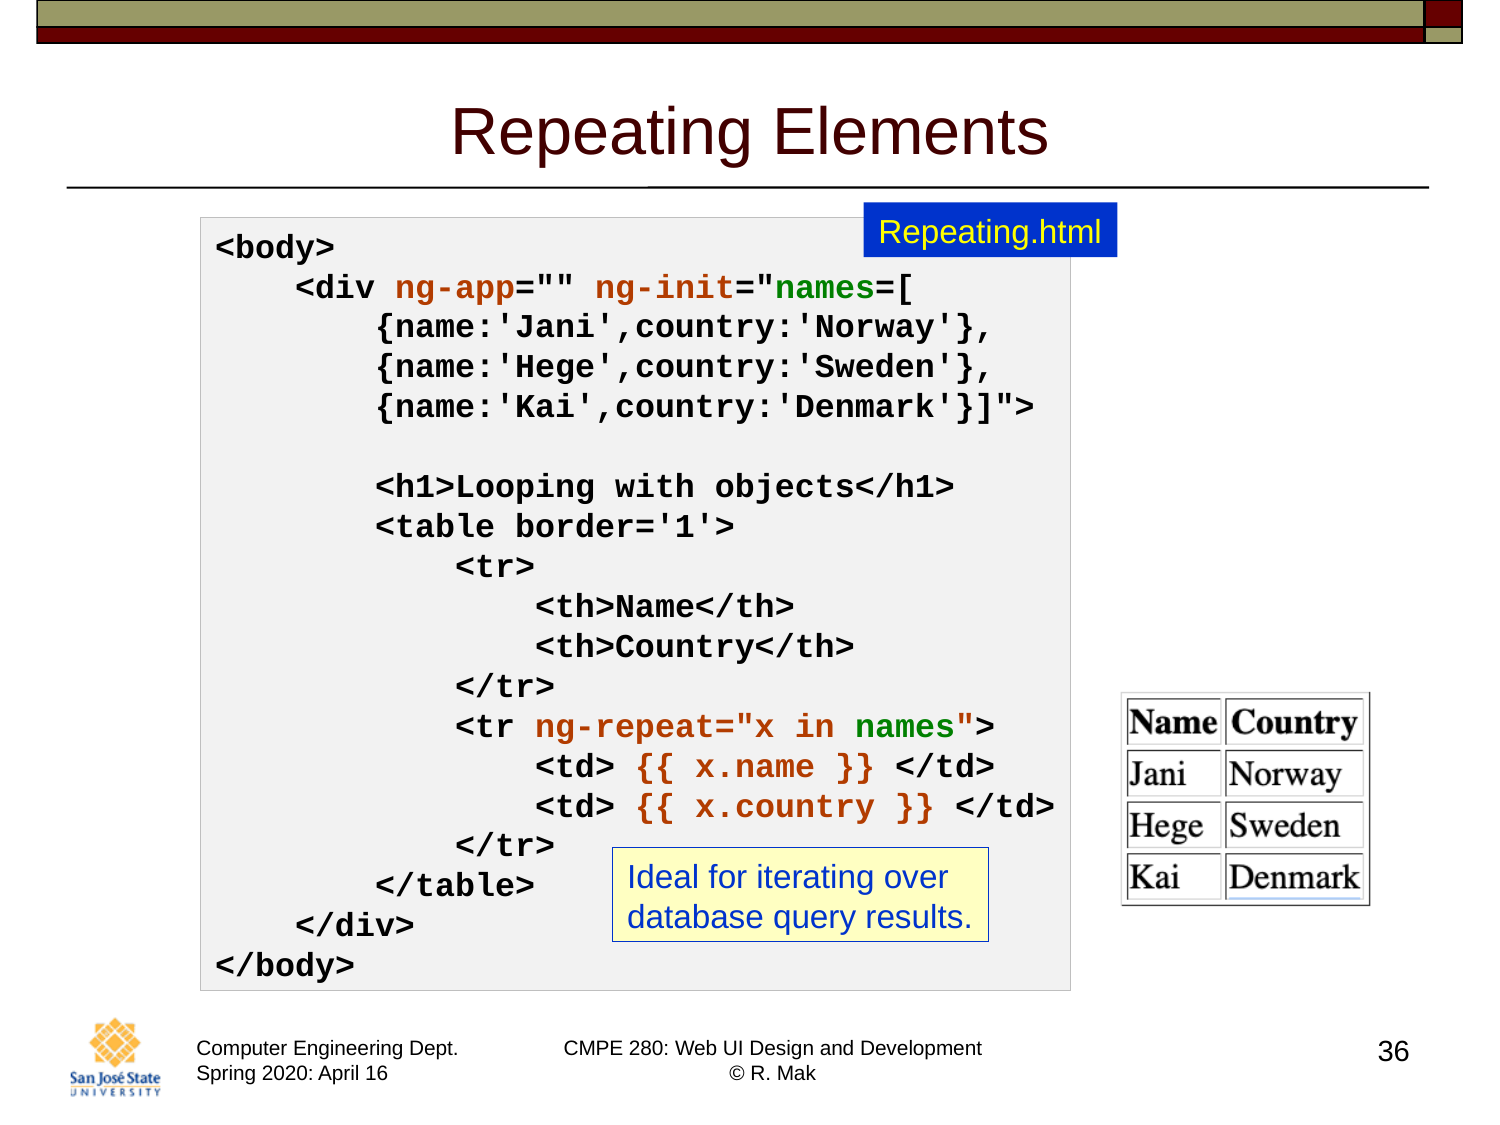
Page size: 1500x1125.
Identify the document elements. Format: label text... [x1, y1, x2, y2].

picture [60, 1012, 166, 1112]
text_box Ideal for iterating over database query results. [612, 847, 989, 942]
text_box <body> <div ng-app="" ng-init="names=[ {name:'Jani',country:'Norway'}, {name:'Hege',country:'Sweden'}, {name:'Kai',country:'Denmark'}]"> <h1>Looping with objects</h1> <table border='1'> <tr> <th>Name</th> <th>Country</th> </tr> <tr ng-repeat="x in names"> <td> {{ x.name }} </td> <td> {{ x.country }} </td> </tr> </table> </div> </body> [200, 217, 1071, 991]
slide_number 36 [1335, 1025, 1425, 1100]
text_box Repeating.html [863, 202, 1118, 258]
picture [1112, 682, 1383, 921]
title Repeating Elements [75, 67, 1425, 175]
